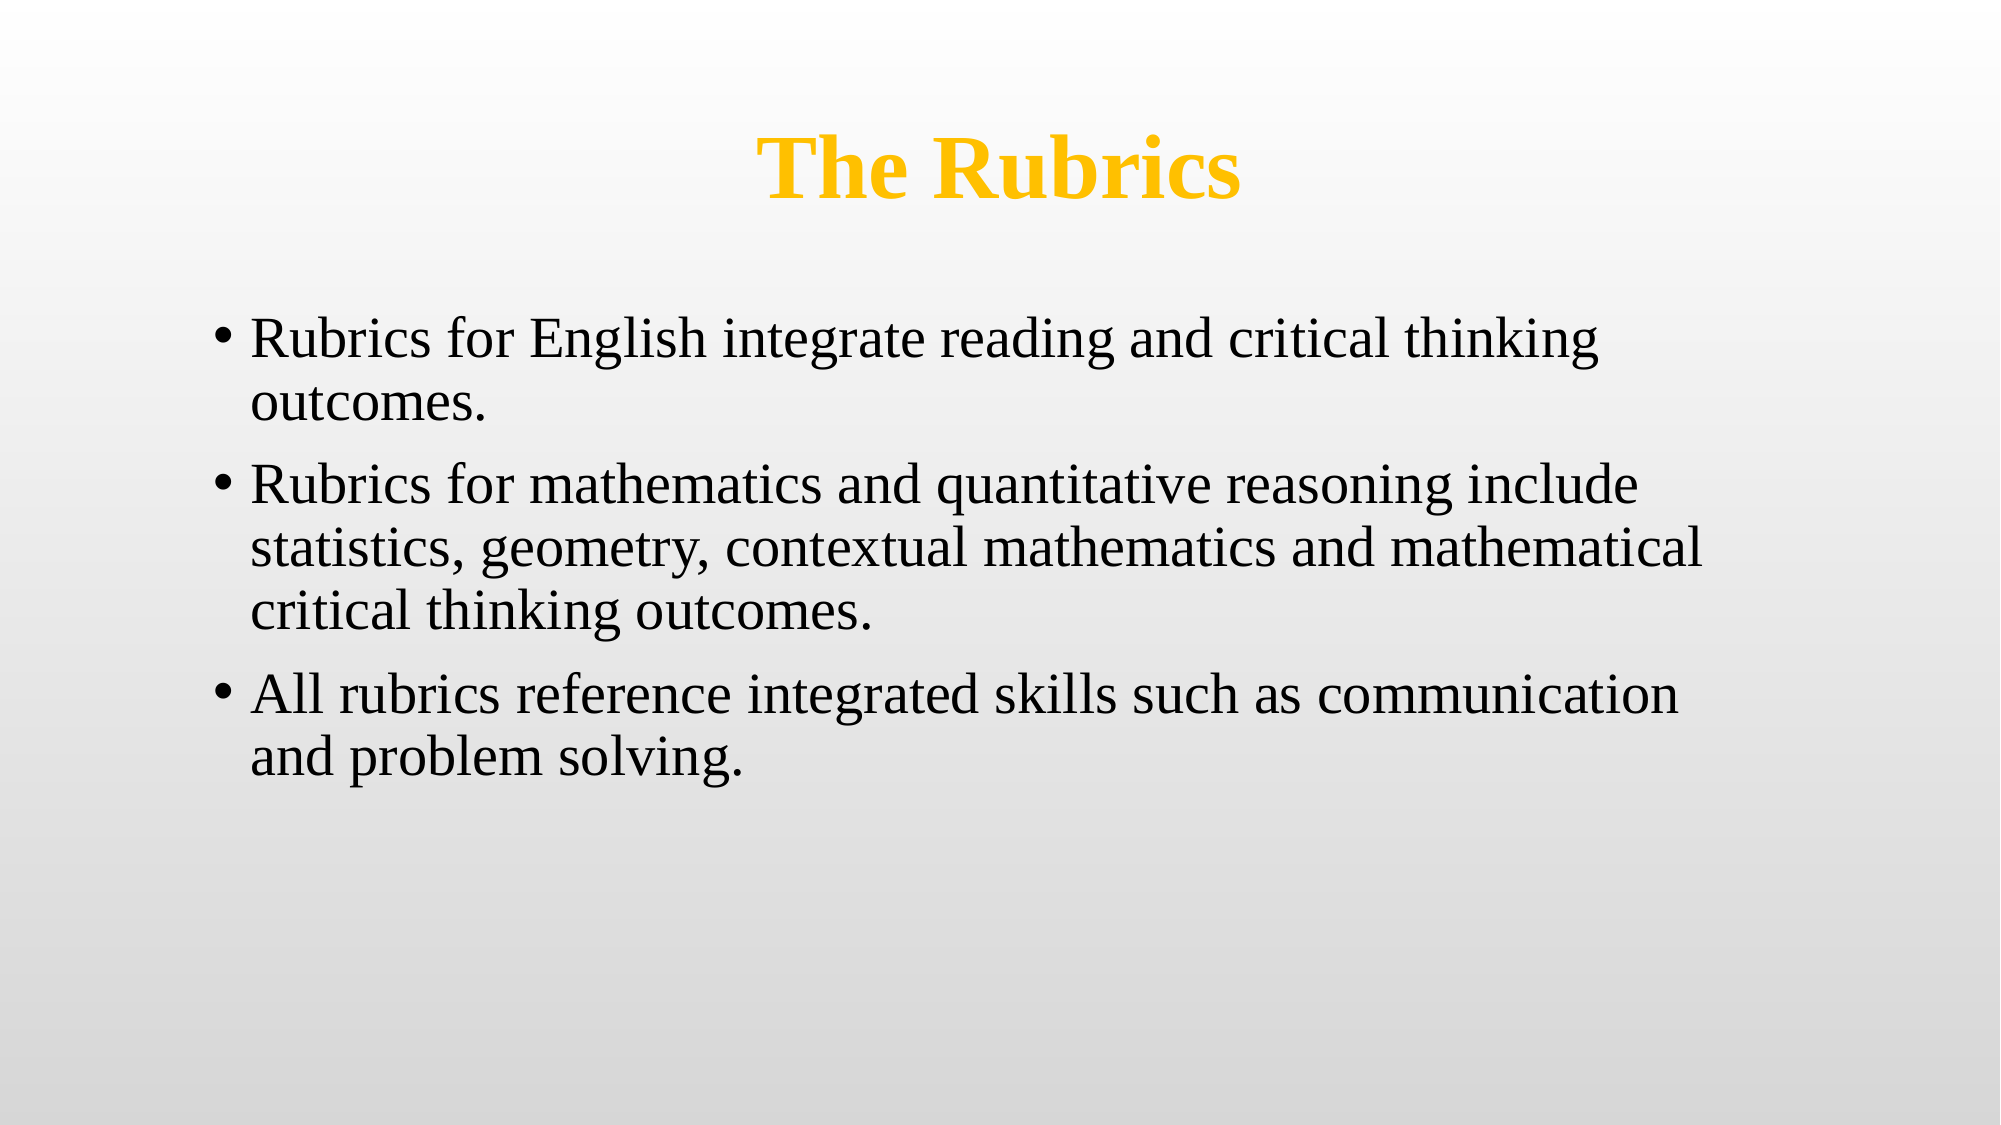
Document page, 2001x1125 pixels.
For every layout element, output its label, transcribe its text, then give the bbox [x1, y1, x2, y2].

title The Rubrics [137, 59, 1863, 278]
list Rubrics for English integrate reading and critical thinking outcomes. Rubrics for mathematics and quantitative reasoning include statistics, geometry, contextual mathematics and mathematical critical thinking outcomes. All rubrics reference integrated skills such as communication and problem solving. [198, 299, 1779, 1083]
